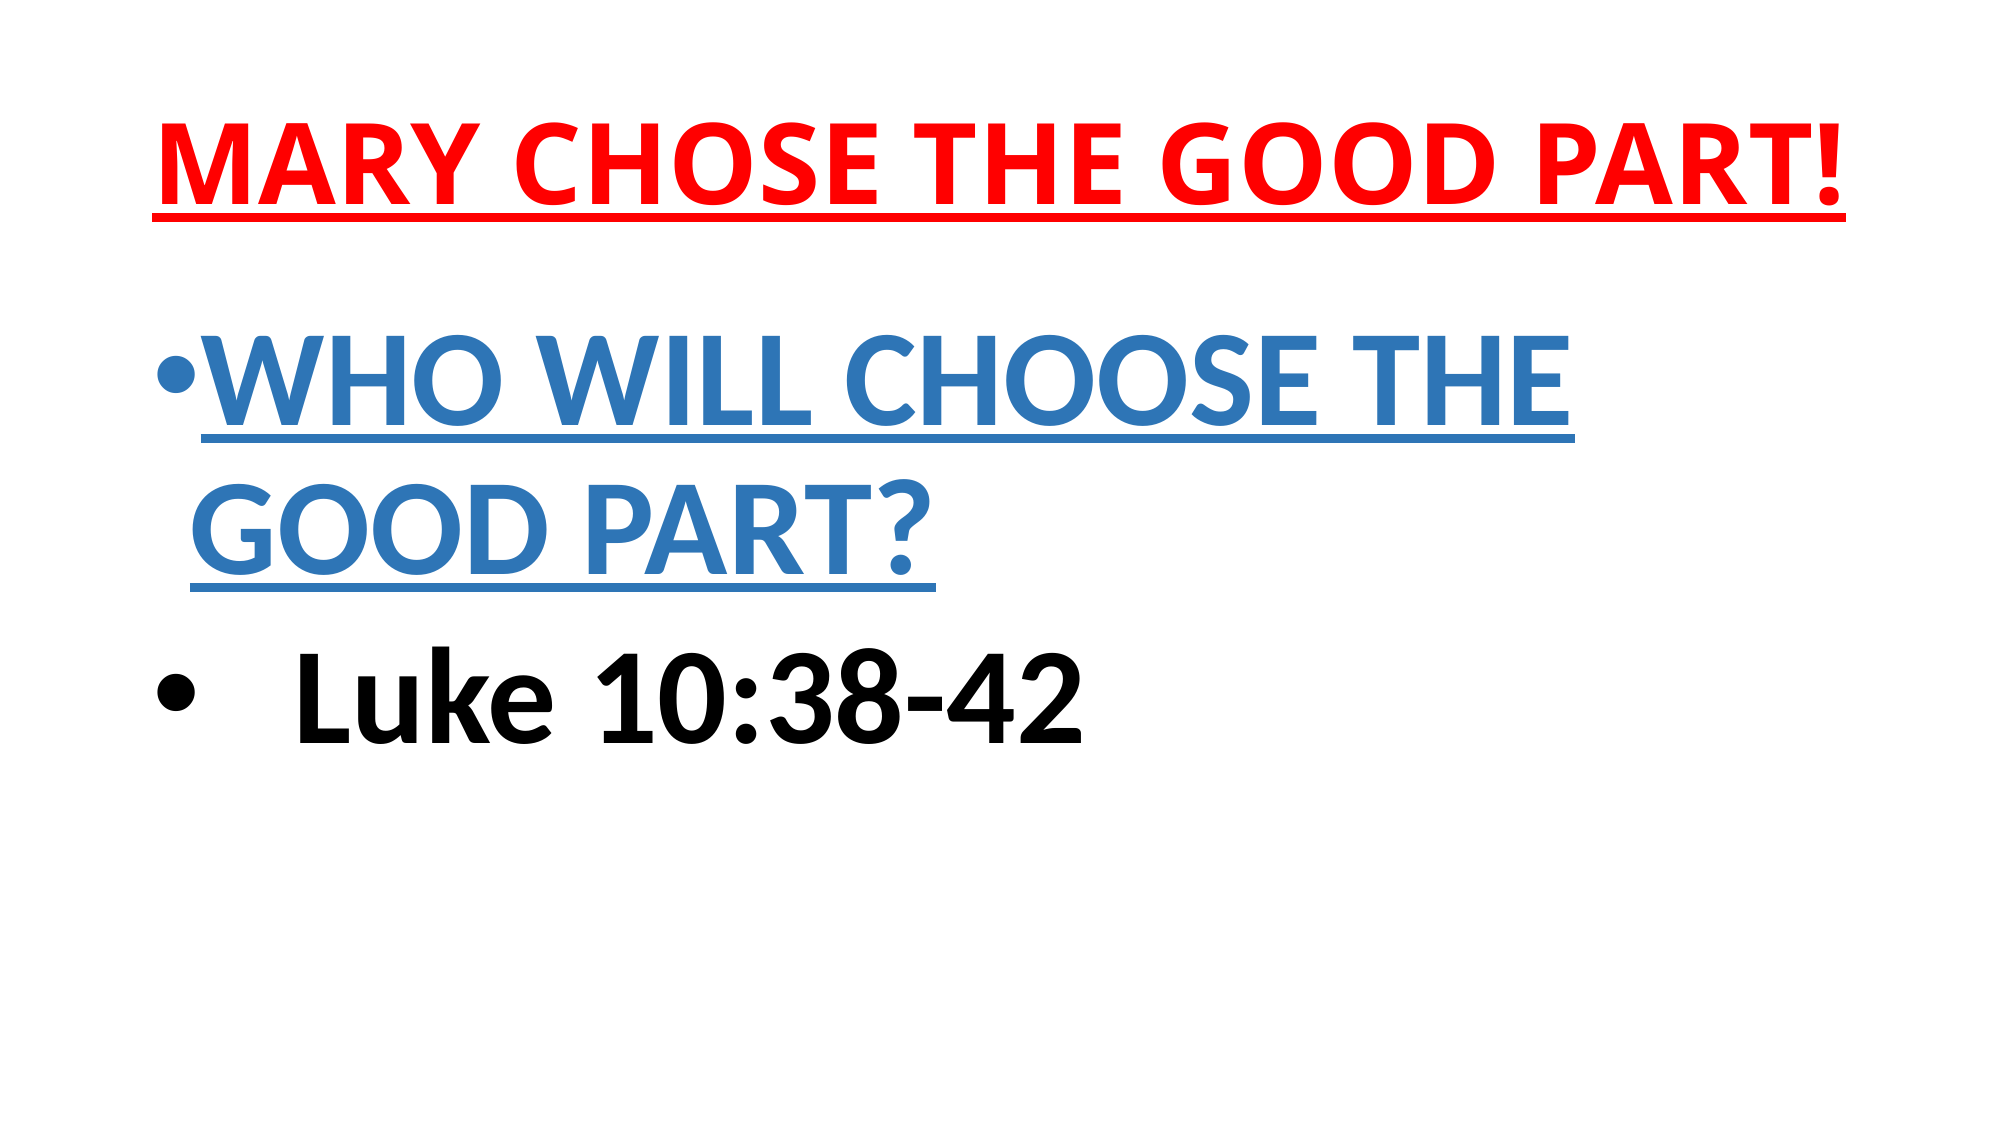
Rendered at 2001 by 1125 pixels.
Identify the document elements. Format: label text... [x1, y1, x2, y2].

title MARY CHOSE THE GOOD PART! [137, 59, 1863, 278]
list WHO WILL CHOOSE THE GOOD PART? Luke 10:38-42 [137, 299, 1863, 1014]
